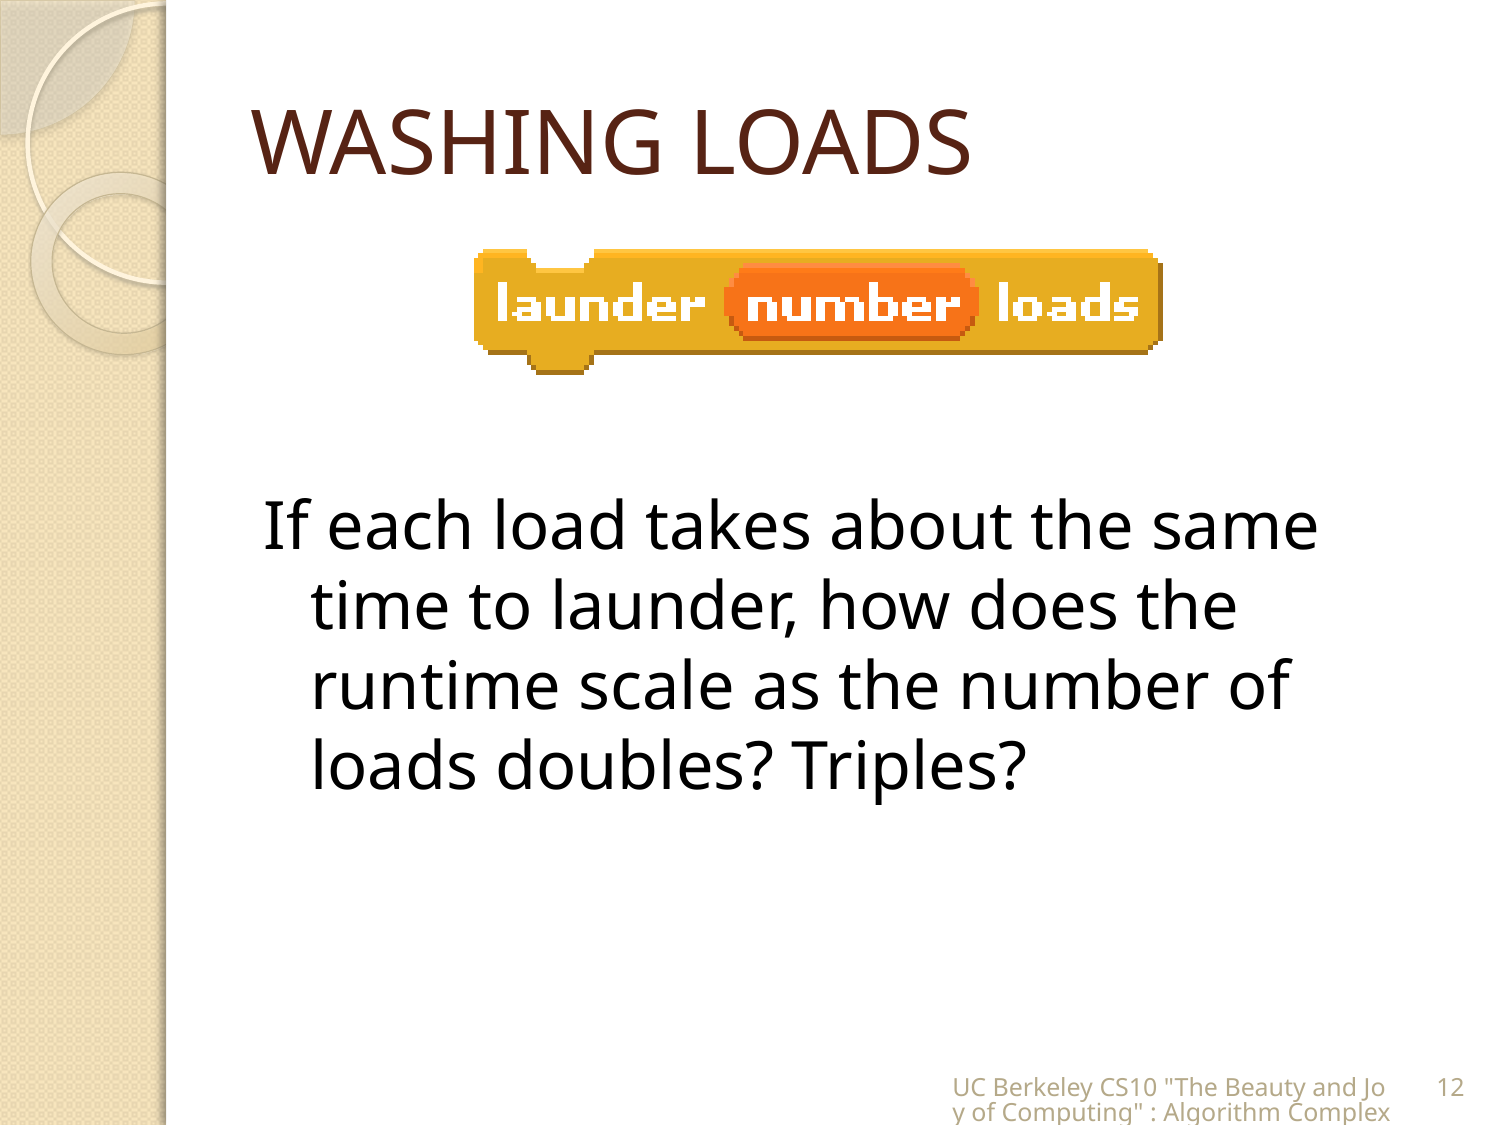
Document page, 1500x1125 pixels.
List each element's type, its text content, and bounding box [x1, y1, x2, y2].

footer UC Berkeley CS10 "The Beauty and Joy of Computing" : Algorithm Complexity [937, 1034, 1413, 1113]
list If each load takes about the same time to launder, how does the runtime scale as the number of loads doubles? Triples? [235, 474, 1466, 1025]
slide_number 12 [1413, 1034, 1488, 1113]
picture [474, 249, 1163, 376]
title WASHING LOADS [235, 45, 1466, 233]
